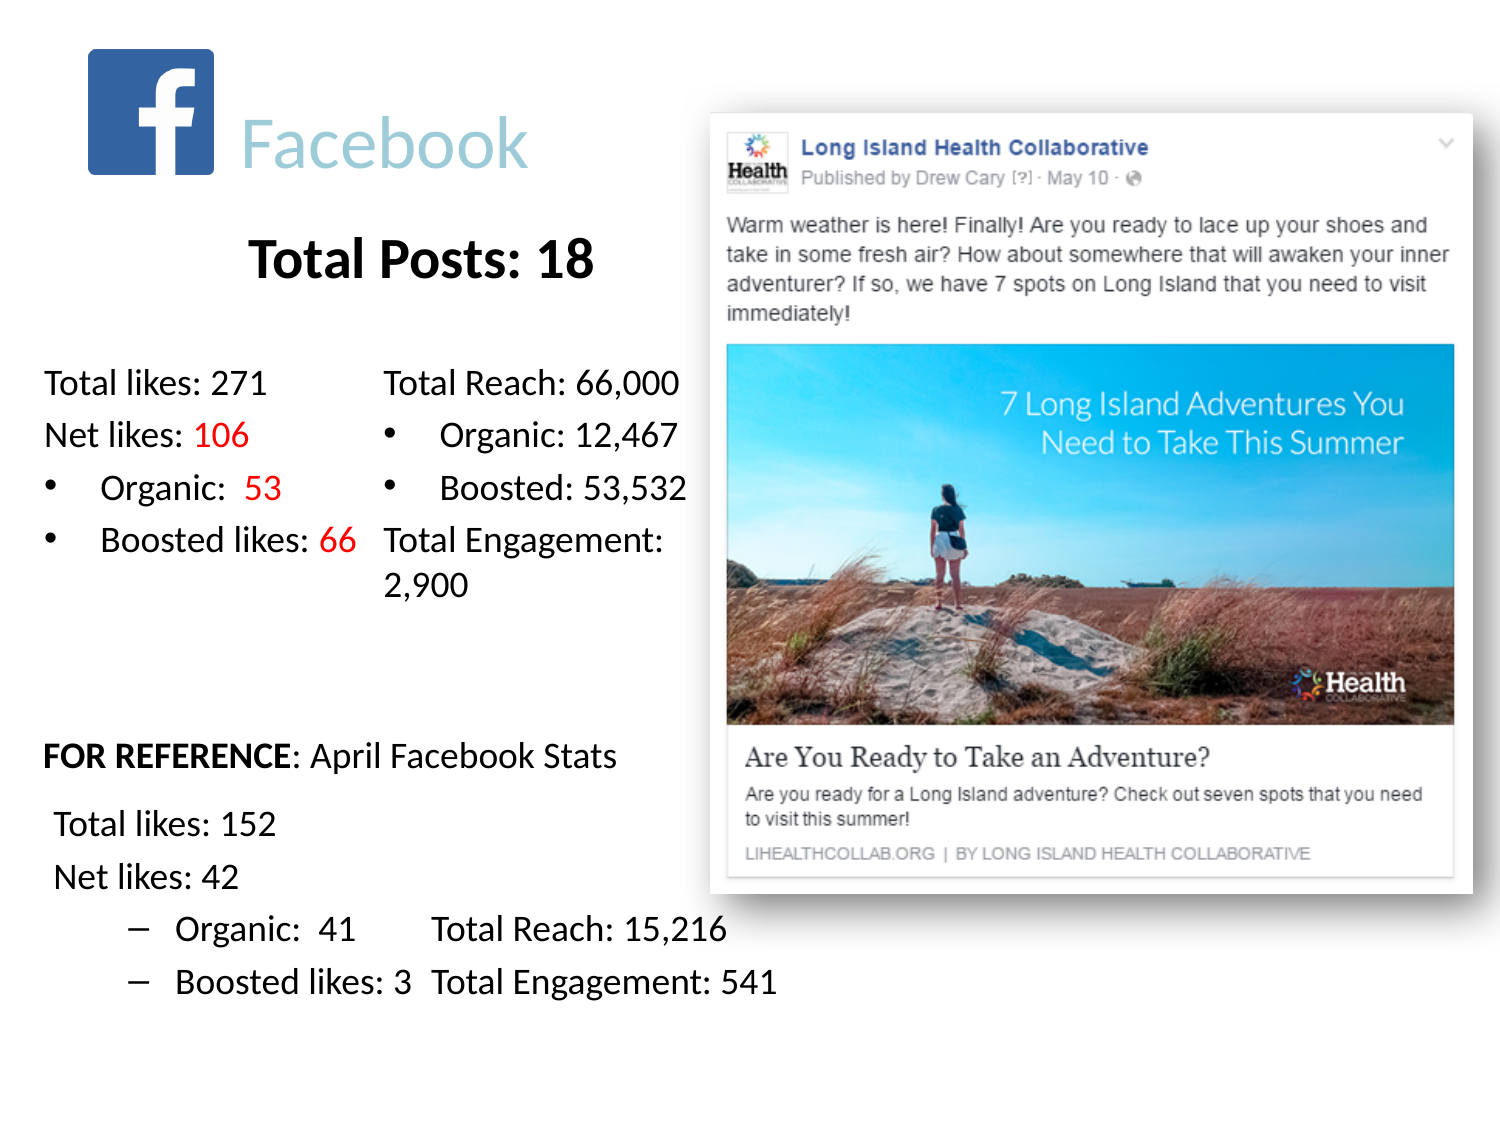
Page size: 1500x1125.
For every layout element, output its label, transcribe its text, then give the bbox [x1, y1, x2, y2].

picture [709, 112, 1473, 894]
text_box Total Posts: 18 [233, 212, 610, 298]
title Facebook [75, 45, 1425, 233]
text_box Total likes: 271 Net likes: 106 Organic: 53 Boosted likes: 66 Total Reach: 66,000 Organic: 12,467 Boosted: 53,532 Total Engagement: 2,900 [29, 350, 692, 688]
picture [88, 49, 214, 176]
list Total likes: 152 Net likes: 42 Organic: 41 Boosted likes: 3 Total Reach: 15,216 Total Engagement: 541 [38, 791, 824, 1061]
text_box FOR REFERENCE: April Facebook Stats [28, 723, 633, 784]
